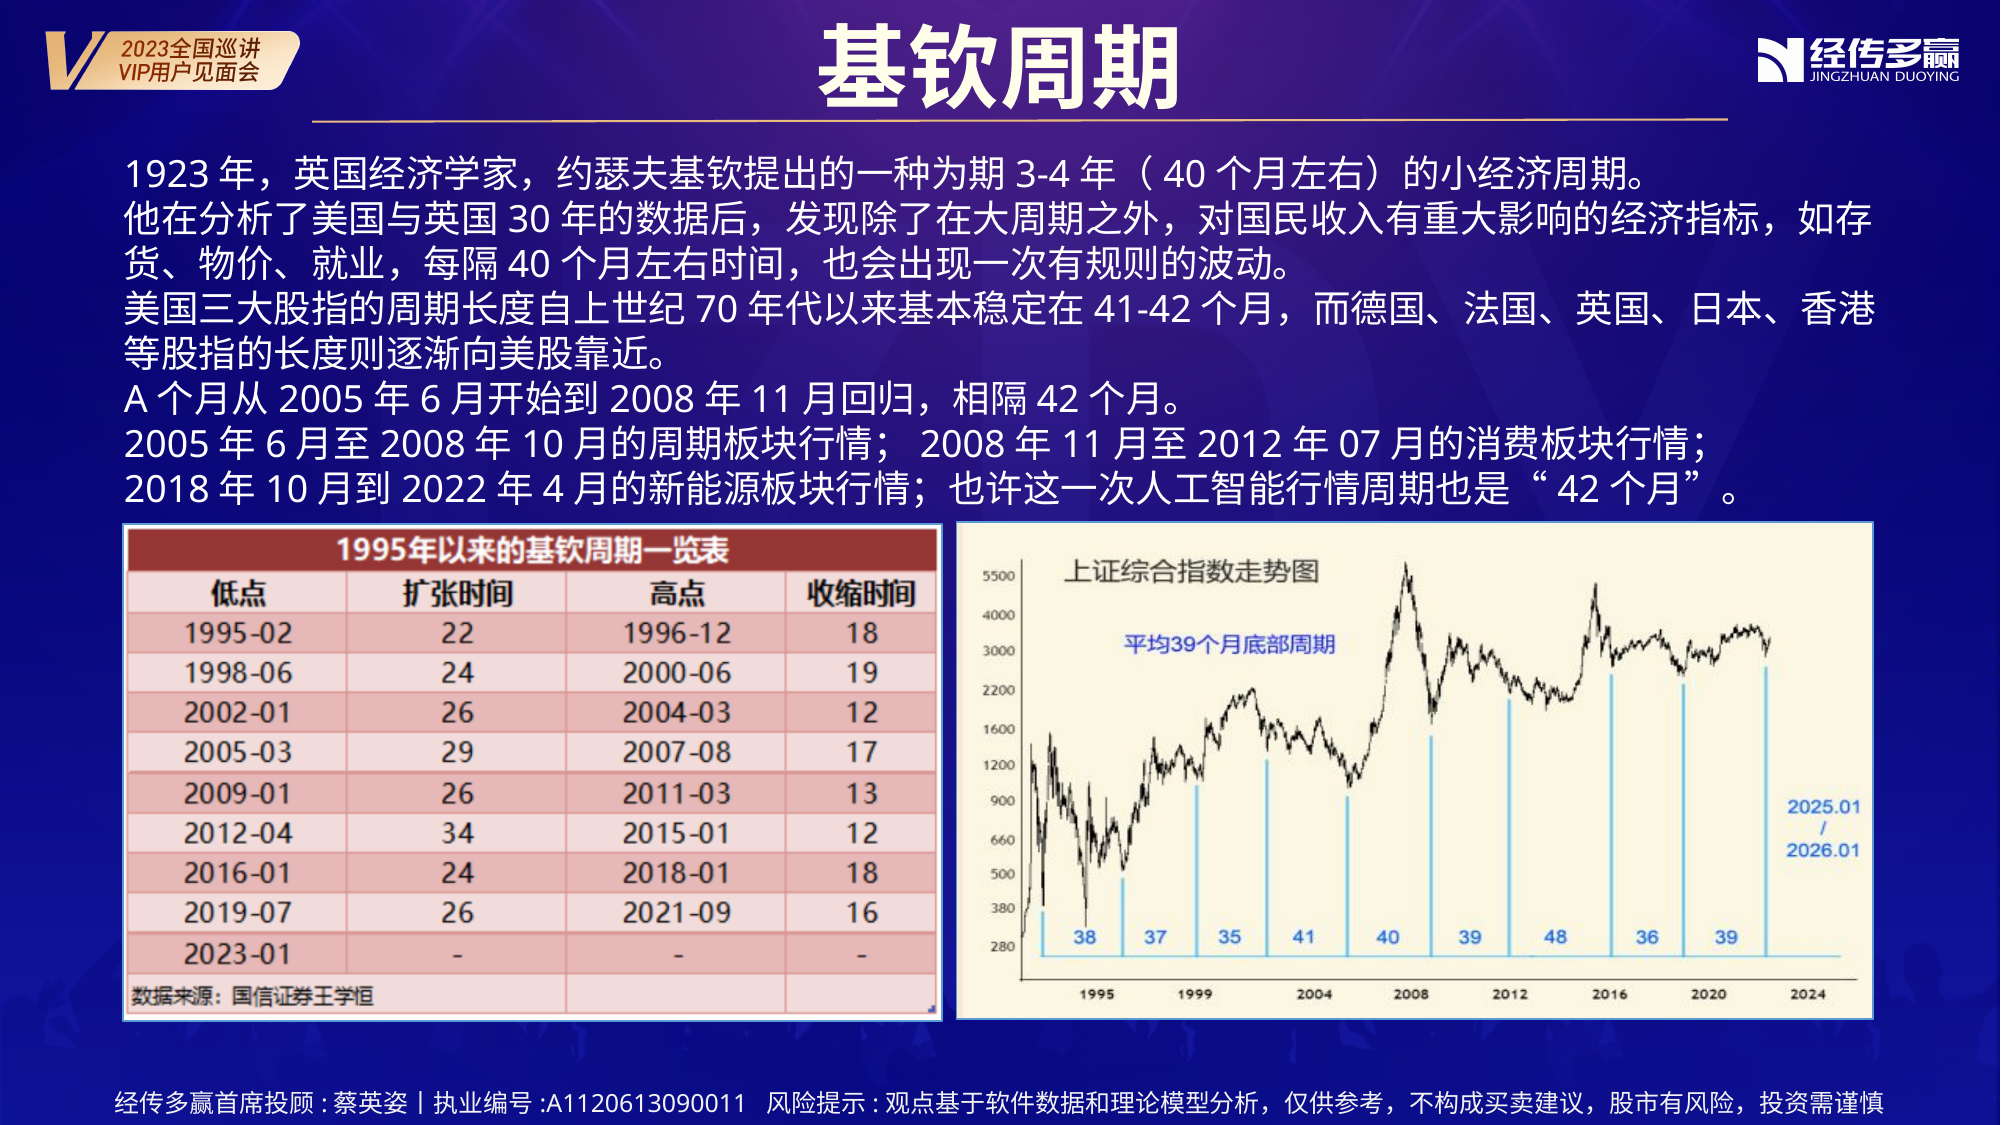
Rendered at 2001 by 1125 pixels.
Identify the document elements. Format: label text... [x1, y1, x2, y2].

picture [0, 128, 2000, 1125]
text_box 1923年，英国经济学家，约瑟夫基钦提出的一种为期3-4年（40个月左右）的小经济周期。 他在分析了美国与英国30年的数据后，发现除了在大周期之外，对国民收入有重大影响的经济指标，如存货、物价、就业，每隔40个月左右时间，也会出现一次有规则的波动。 美国三大股指的周期长度自上世纪70年代以来基本稳定在41-42个月，而德国、法国、英国、日本、香港等股指的长度则逐渐向美股靠近。 A个月从2005年6月开始到2008年11月回归，相隔42个月。 2005年6月至2008年10月的周期板块行情；2008年11月至2012年07月的消费板块行情； 2018年10月到2022年4月的新能源板块行情；也许这一次人工智能行情周期也是“42个月”。 [109, 142, 1894, 538]
text_box 基钦周期 [0, 2, 2000, 128]
